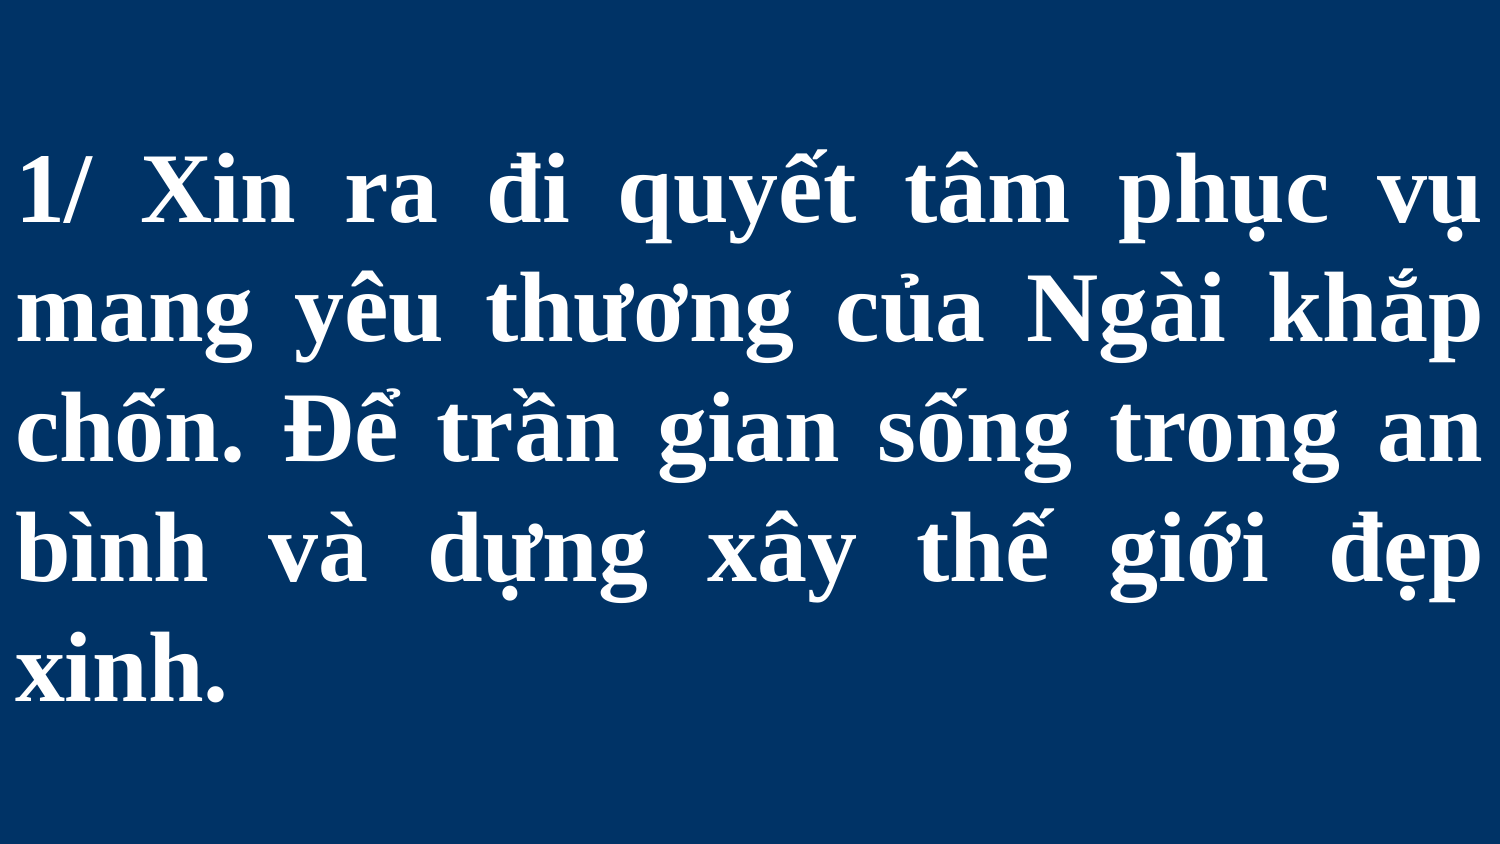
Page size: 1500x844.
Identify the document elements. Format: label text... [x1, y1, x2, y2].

title 1/ Xin ra đi quyết tâm phục vụ mang yêu thương của Ngài khắp chốn. Để trần gian sống trong an bình và dựng xây thế giới đẹp xinh. [0, 0, 1500, 844]
